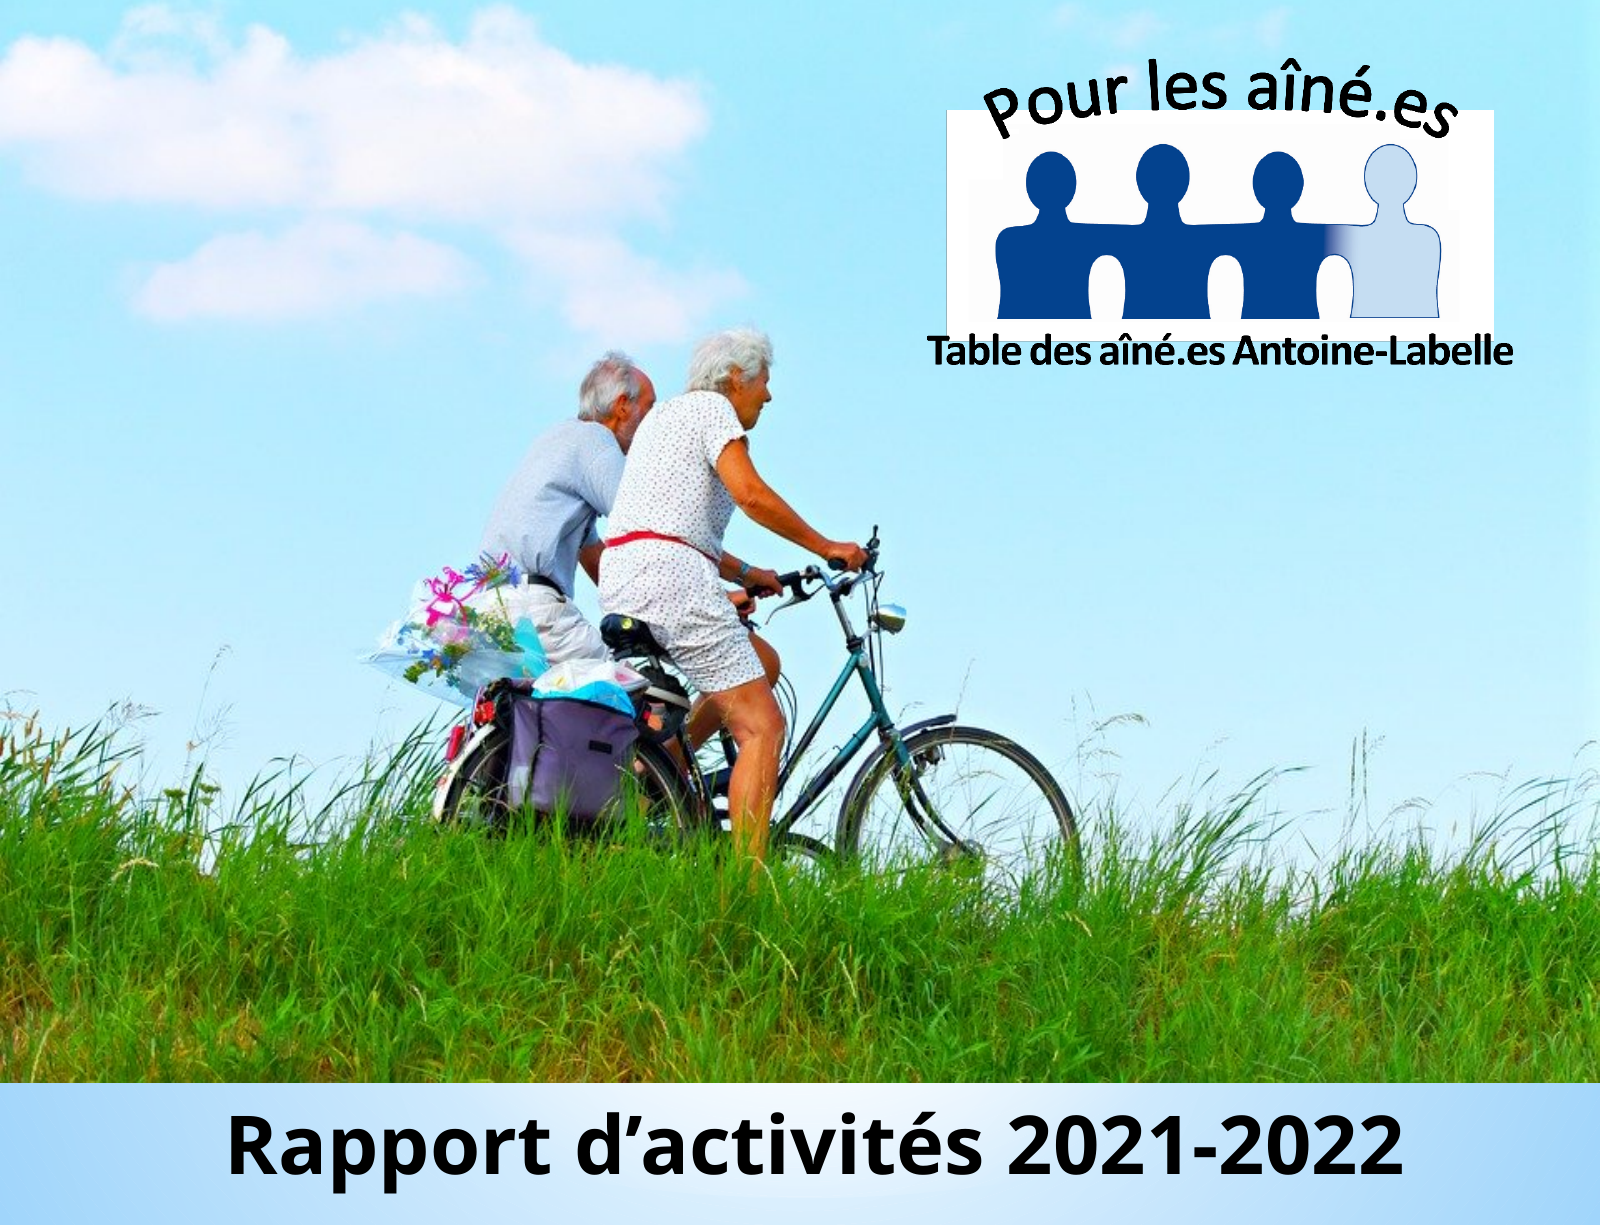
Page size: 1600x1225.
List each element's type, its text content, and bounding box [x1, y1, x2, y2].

title Rapport d’activités 2021-2022 [176, 1093, 1424, 1225]
picture [0, 0, 1600, 1084]
